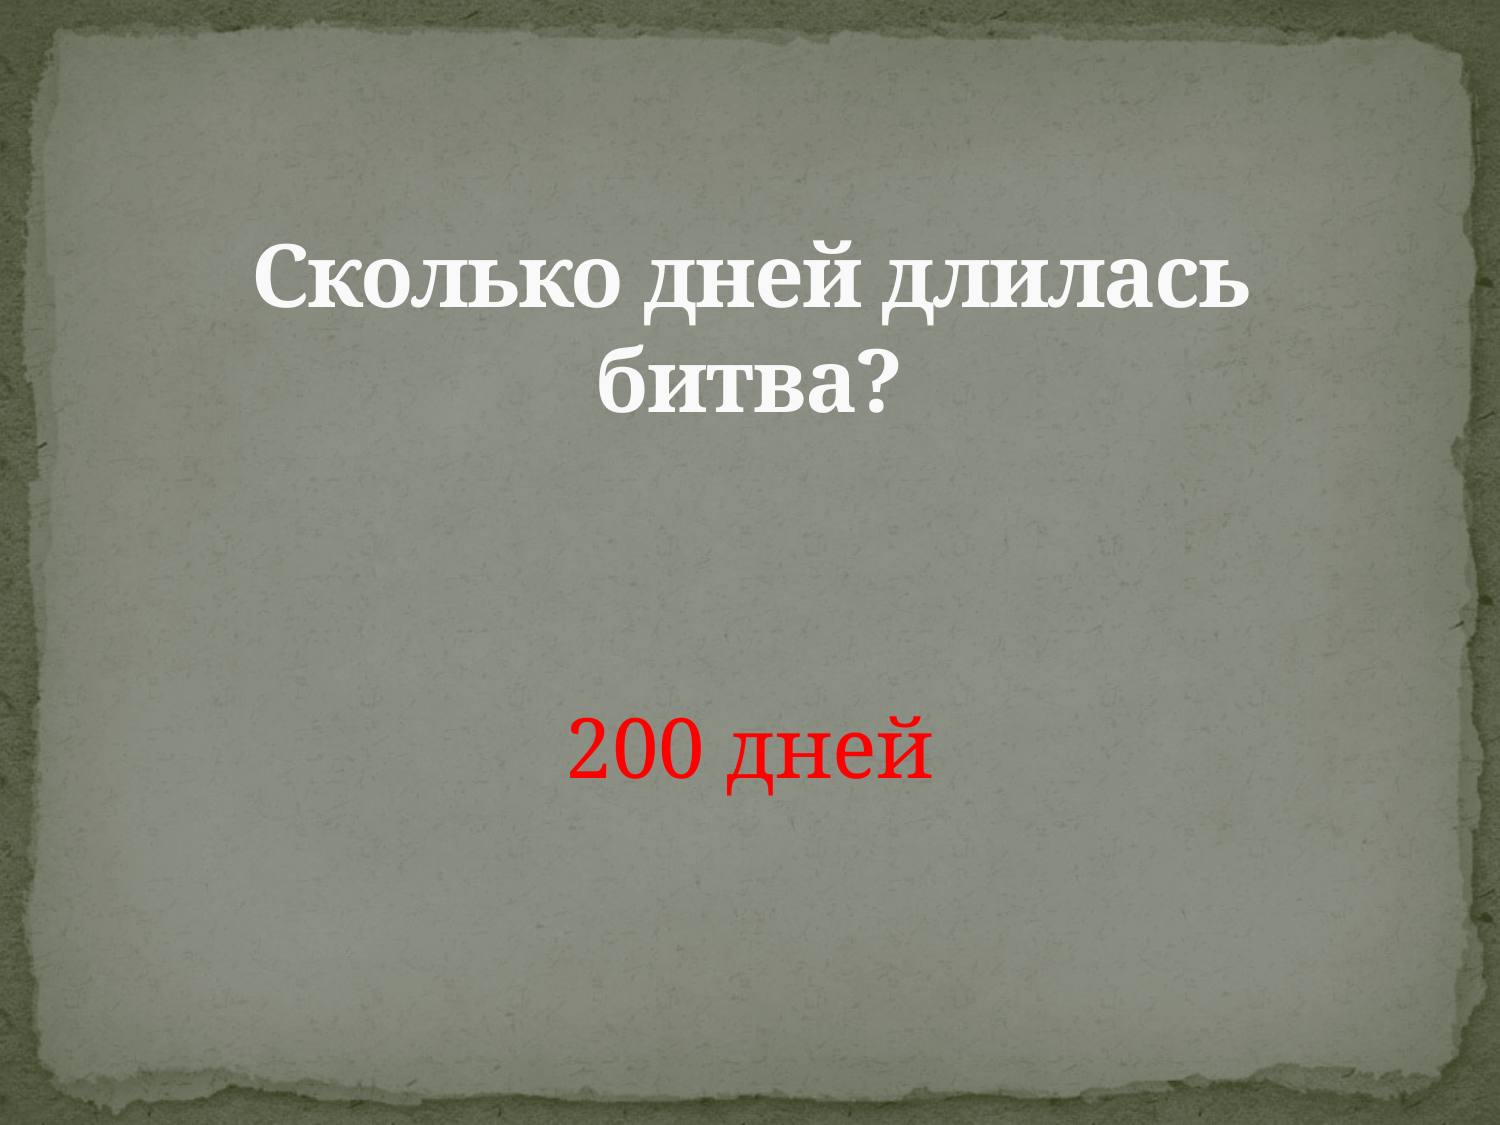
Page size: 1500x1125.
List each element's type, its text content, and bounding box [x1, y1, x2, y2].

list 200 дней [75, 687, 1425, 1000]
title Сколько дней длилась битва? [74, 24, 1425, 438]
